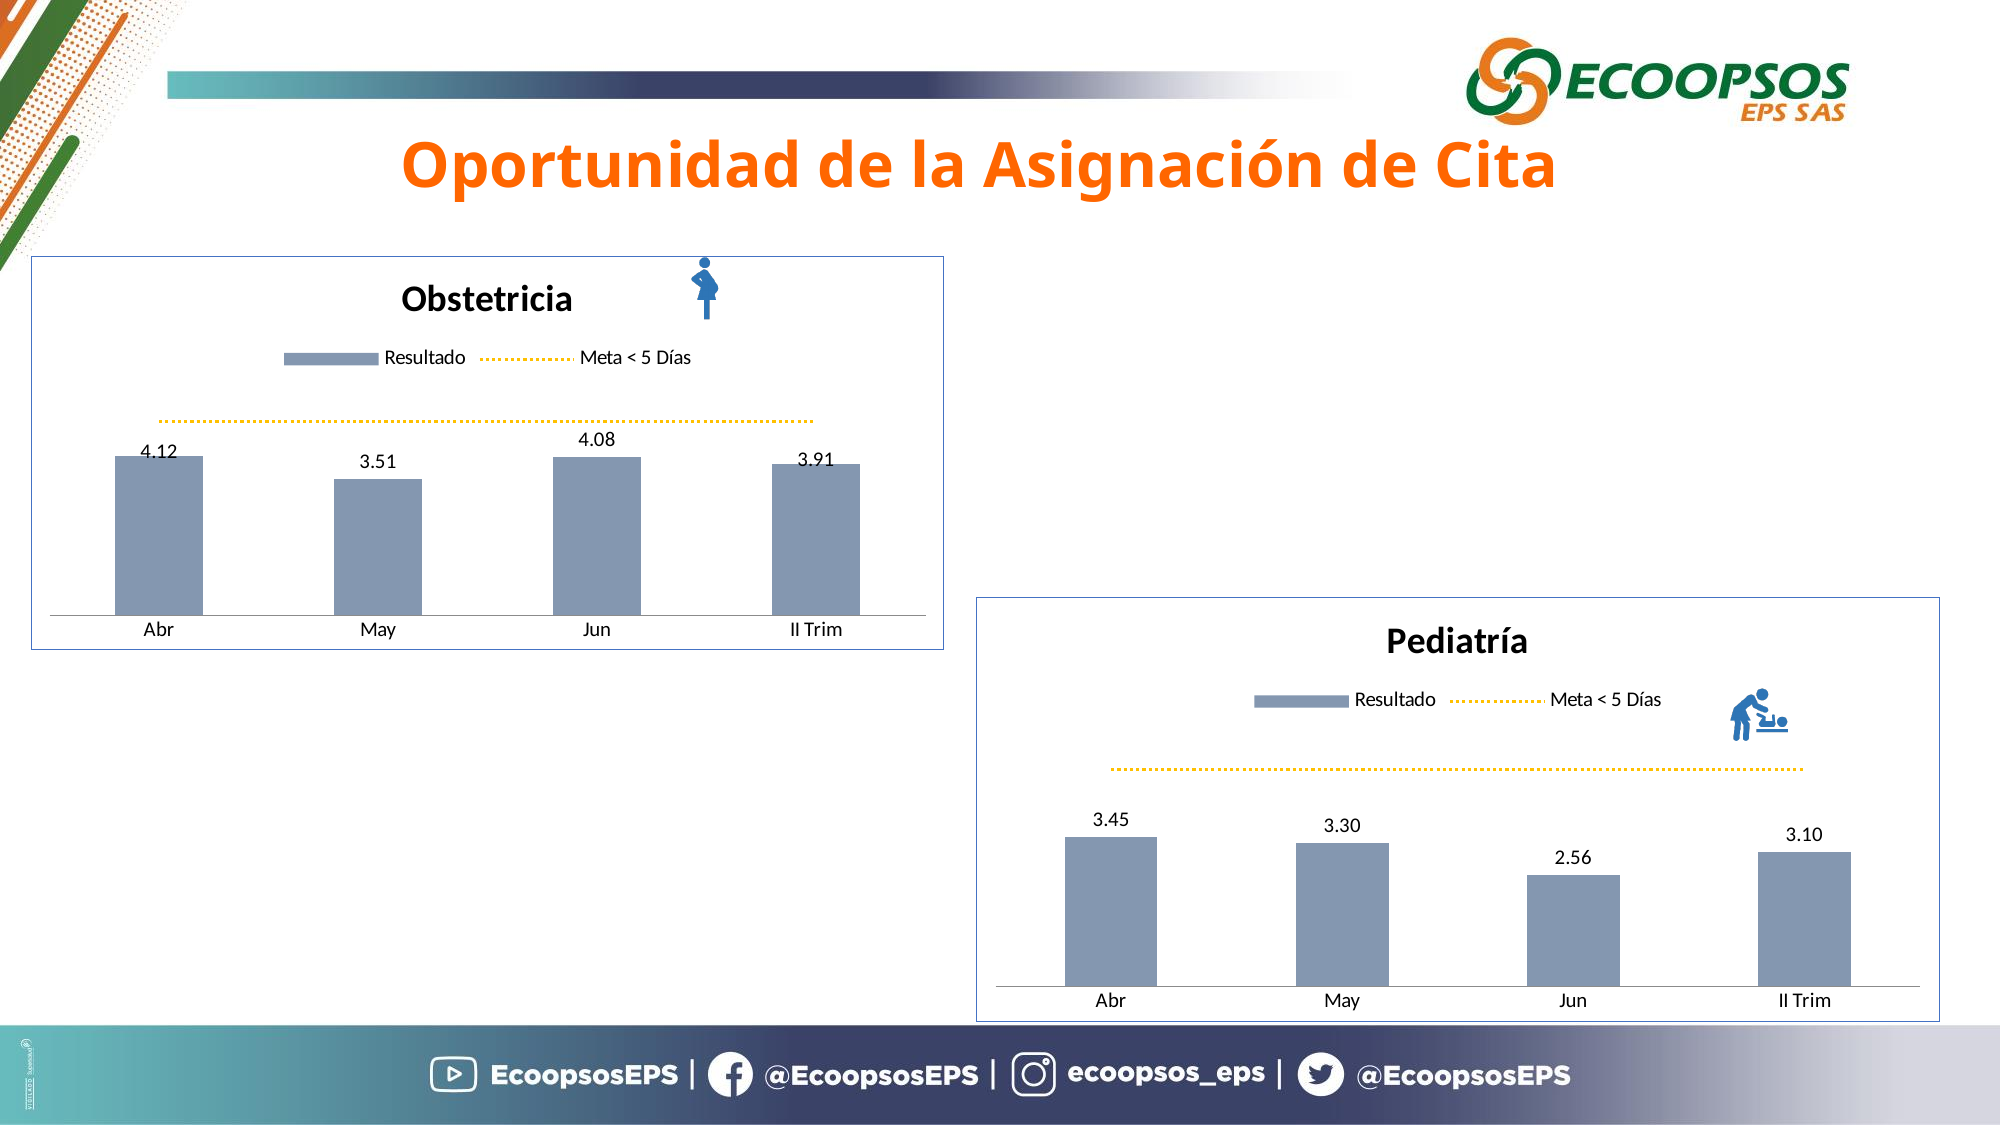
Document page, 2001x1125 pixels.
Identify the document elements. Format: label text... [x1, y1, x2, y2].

text_box Oportunidad de la Asignación de Cita [149, 117, 1811, 207]
picture [0, 0, 2000, 1125]
chart [976, 597, 1940, 1022]
chart [31, 256, 944, 650]
